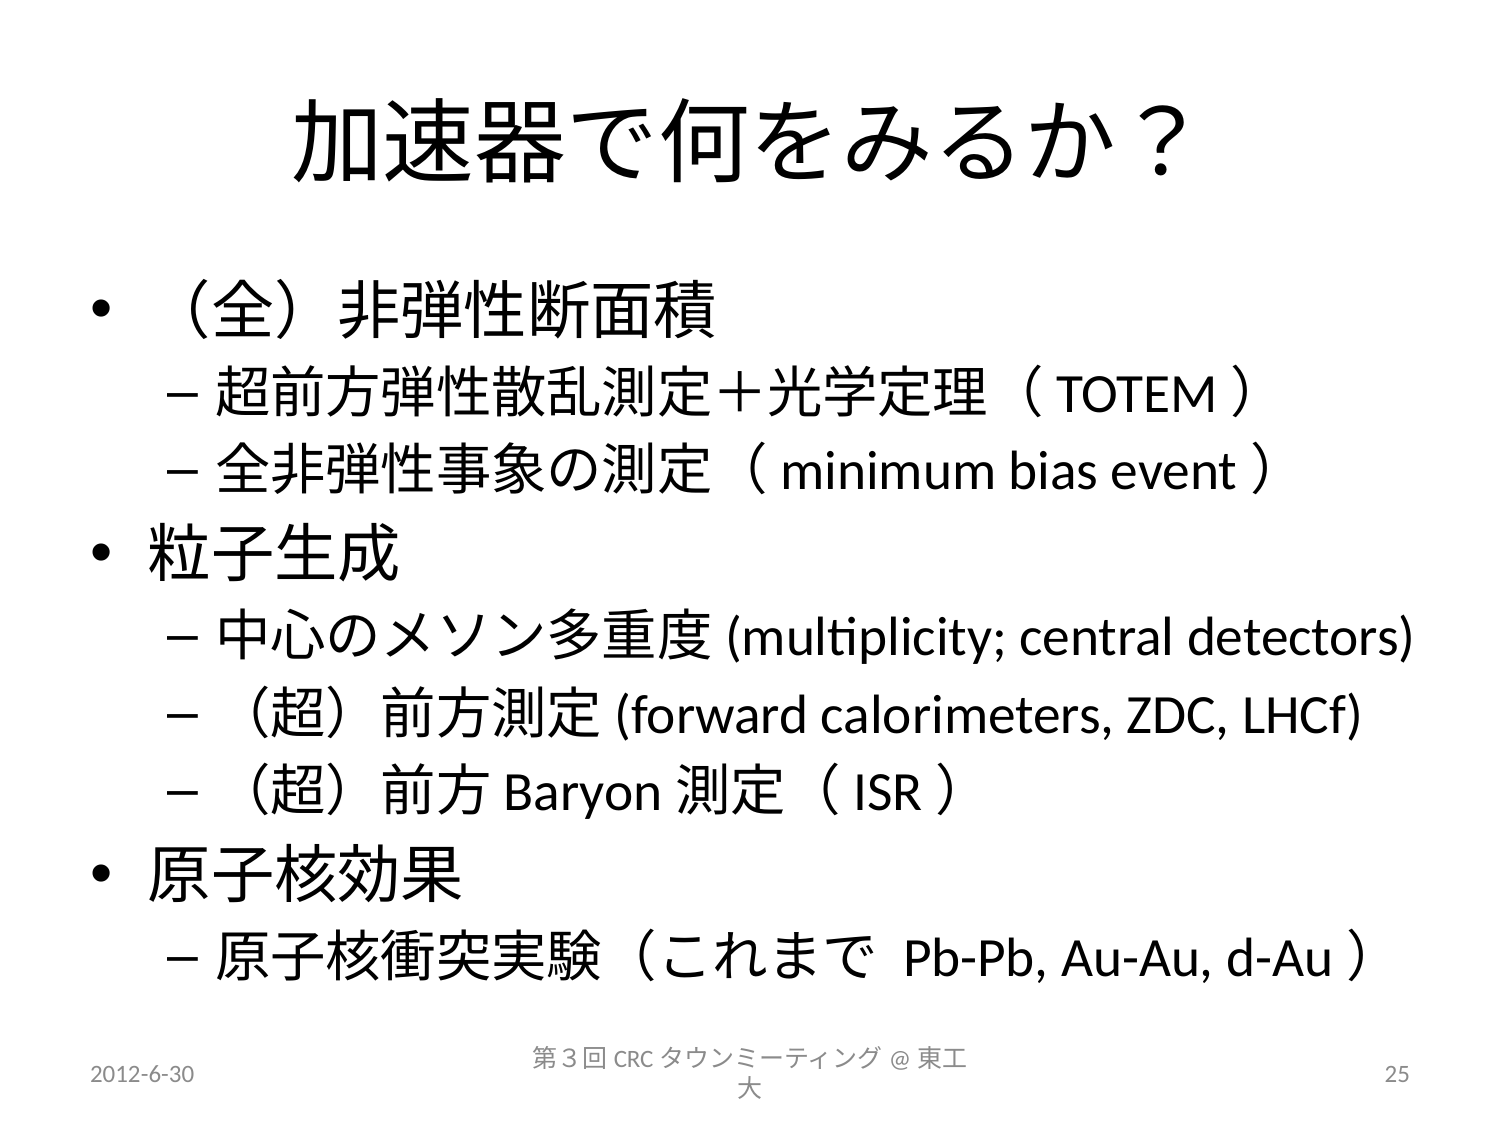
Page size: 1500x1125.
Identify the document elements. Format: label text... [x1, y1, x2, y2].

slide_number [75, 1042, 425, 1103]
title 加速器で何をみるか？ [75, 45, 1425, 233]
slide_number 25 [1074, 1042, 1425, 1103]
list （全）非弾性断面積 超前方弾性散乱測定＋光学定理（TOTEM） 全非弾性事象の測定（minimum bias event） 粒子生成 中心のメソン多重度(multiplicity; central detectors) （超）前方測定(forward calorimeters, ZDC, LHCf) （超）前方Baryon測定（ISR） 原子核効果 原子核衝突実験（これまで Pb-Pb, Au-Au, d-Au） [75, 262, 1448, 1005]
footer 第３回CRCタウンミーティング@東工大 [512, 1042, 988, 1103]
